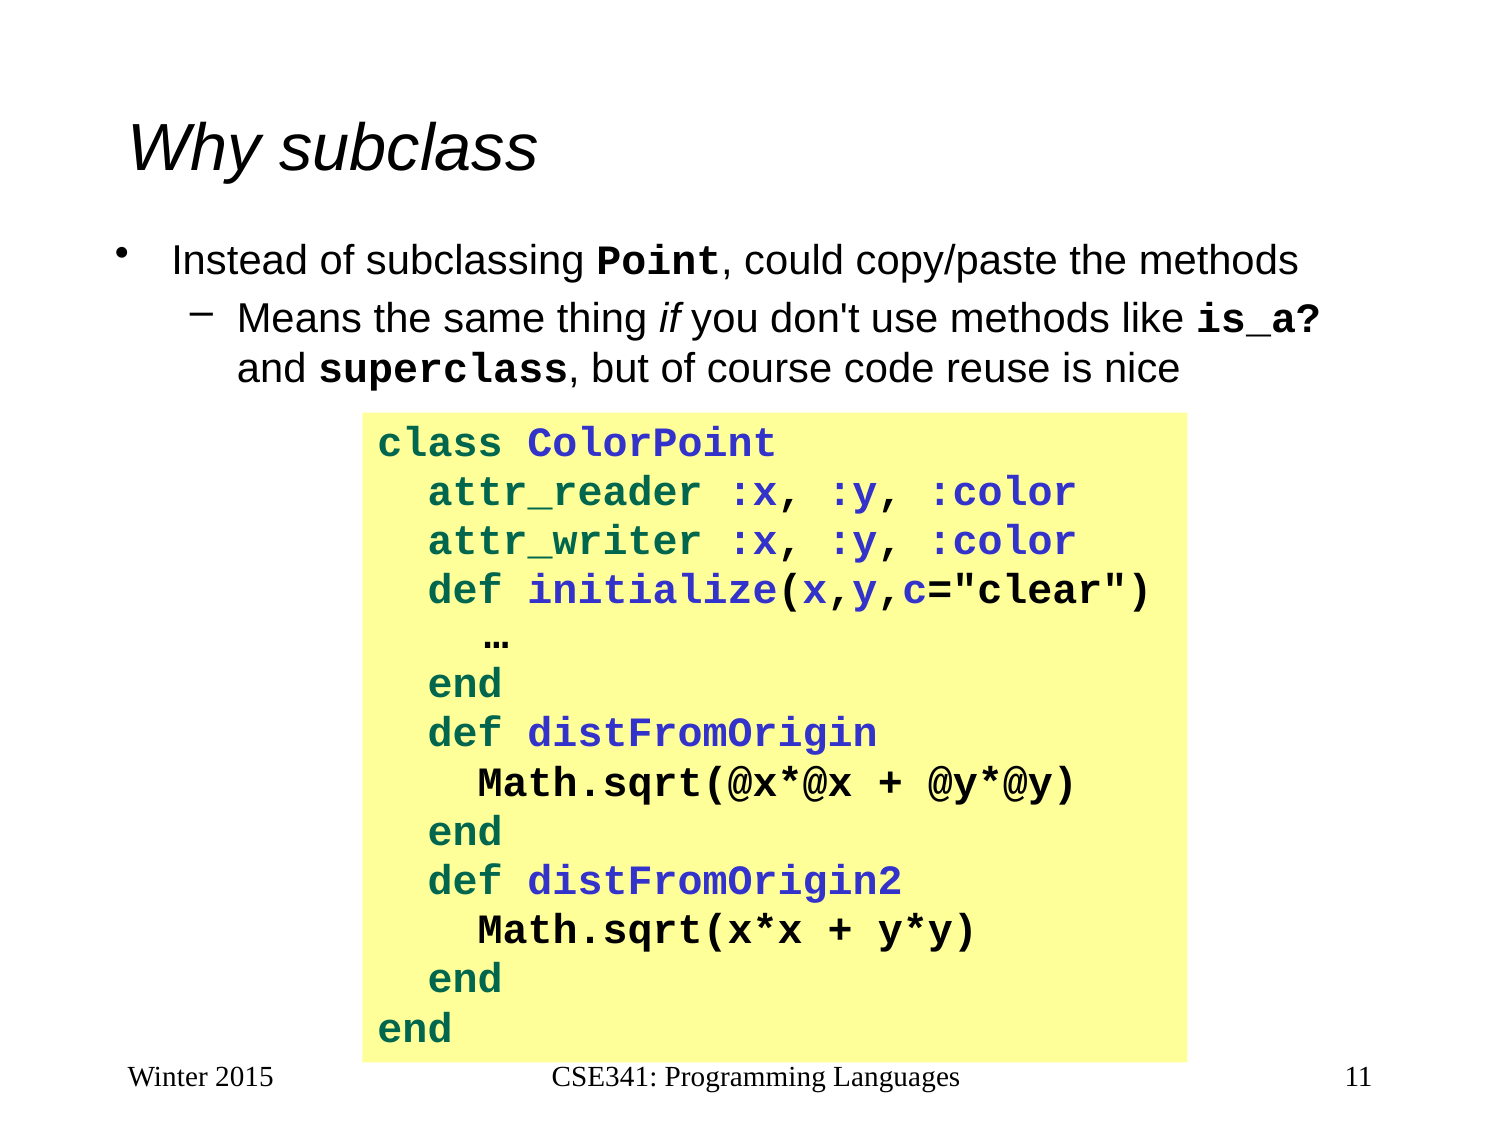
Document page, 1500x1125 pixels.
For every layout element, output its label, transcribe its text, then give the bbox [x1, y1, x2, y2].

slide_number Winter 2015 [112, 1049, 426, 1125]
list Instead of subclassing Point, could copy/paste the methods Means the same thing if you don't use methods like is_a? and superclass, but of course code reuse is nice [99, 224, 1401, 413]
footer CSE341: Programming Languages [474, 1063, 1038, 1125]
slide_number 11 [1074, 1049, 1388, 1125]
text_box class ColorPoint attr_reader :x, :y, :color attr_writer :x, :y, :color def initialize(x,y,c="clear") … end def distFromOrigin Math.sqrt(@x*@x + @y*@y) end def distFromOrigin2 Math.sqrt(x*x + y*y) end end [362, 412, 1188, 1063]
title Why subclass [112, 49, 1388, 224]
